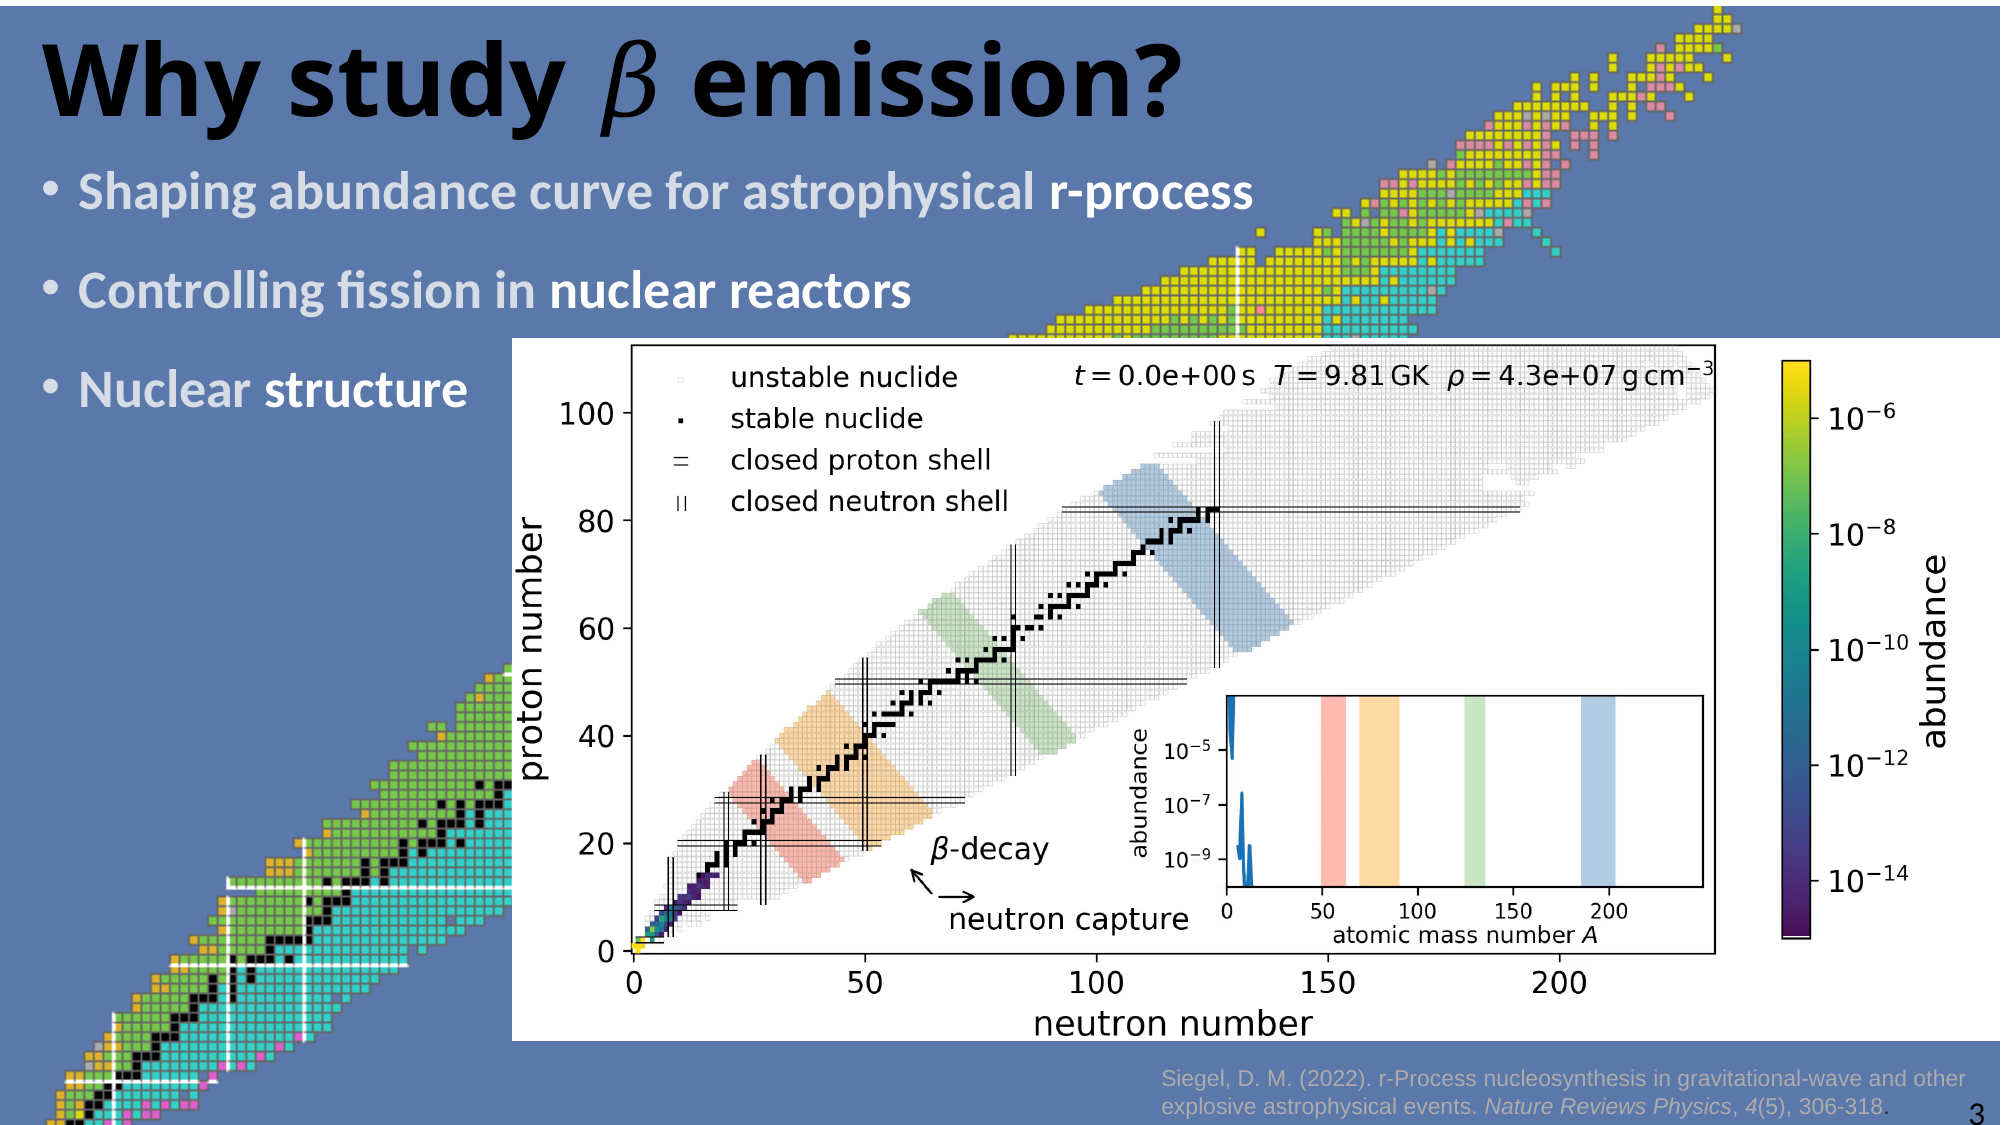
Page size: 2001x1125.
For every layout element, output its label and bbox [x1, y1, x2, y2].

picture [0, 6, 2000, 1125]
text_box [511, 337, 2000, 1042]
